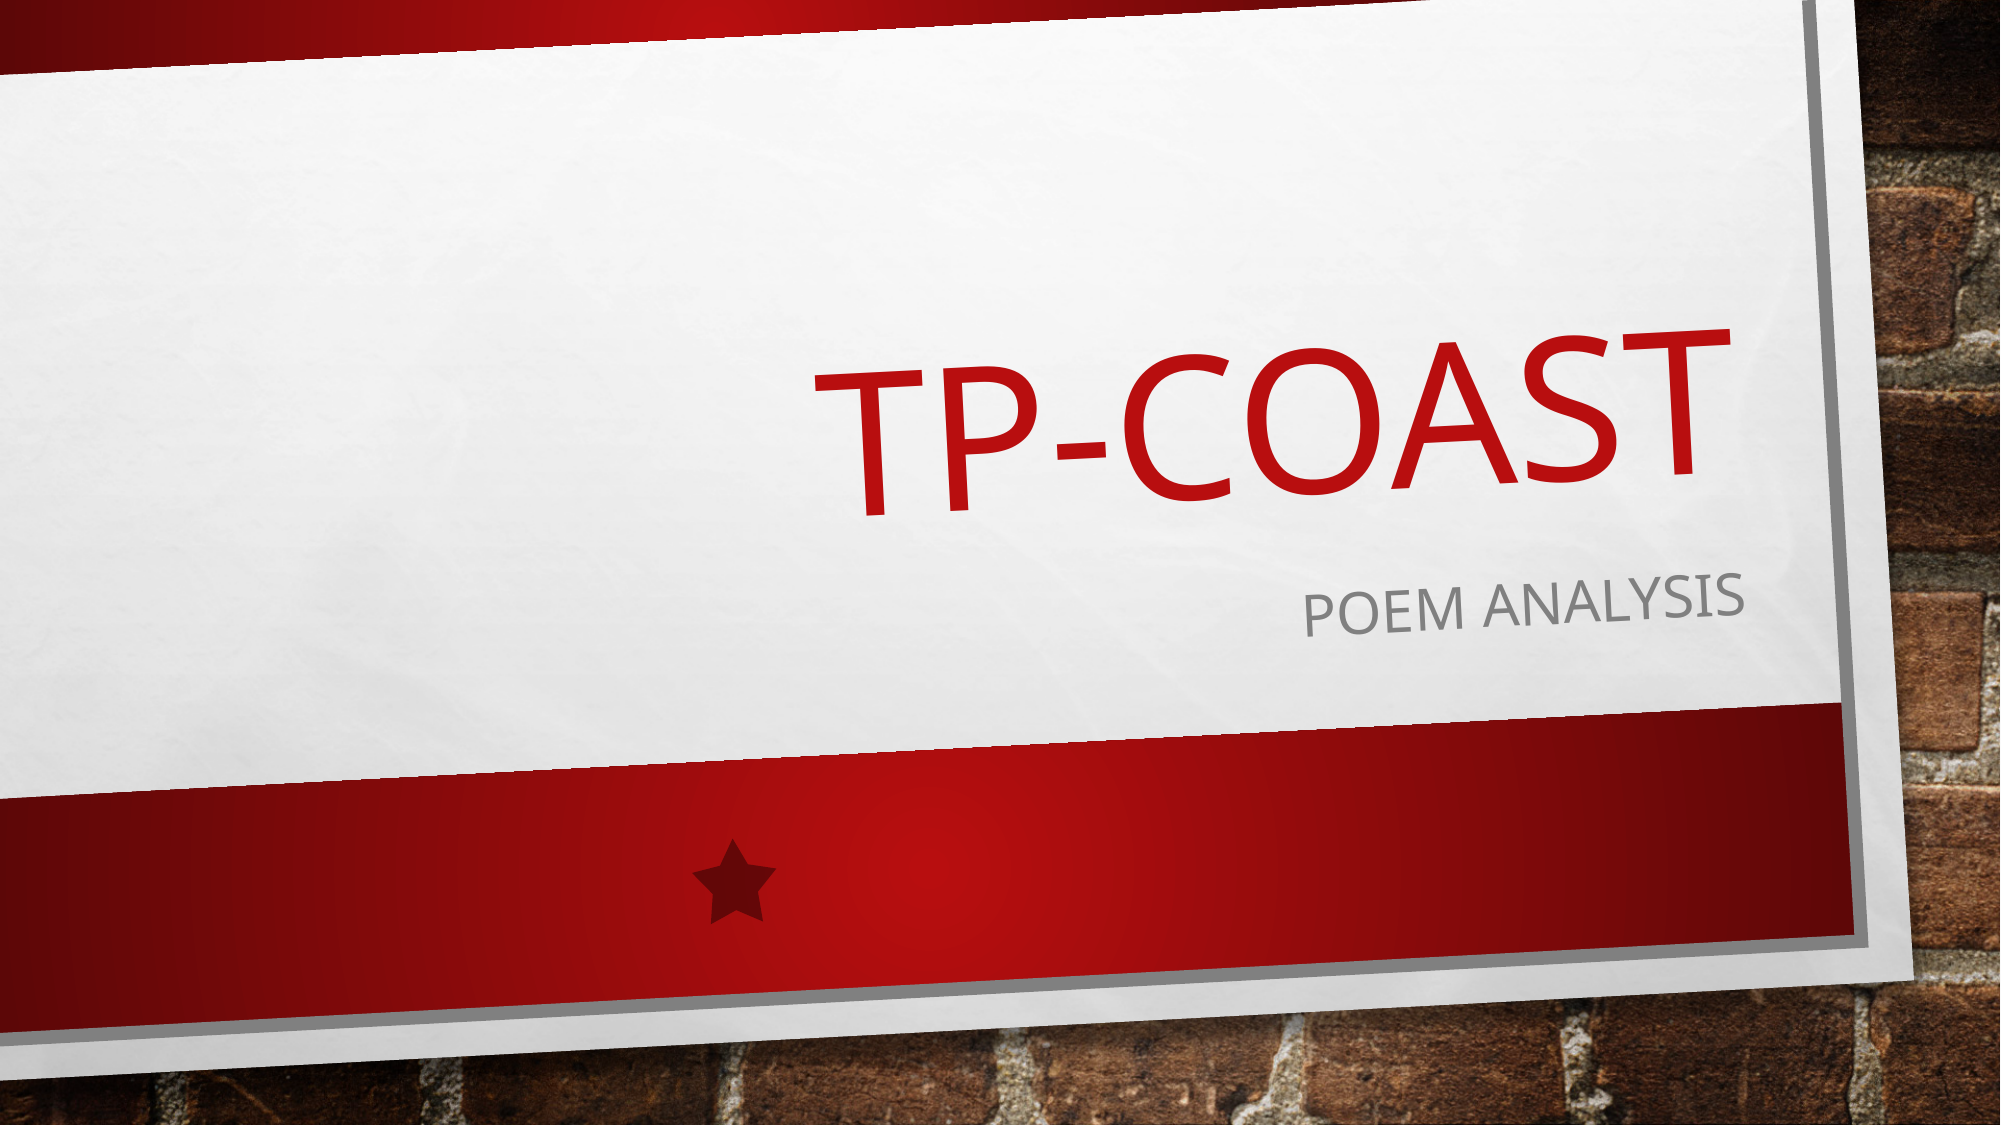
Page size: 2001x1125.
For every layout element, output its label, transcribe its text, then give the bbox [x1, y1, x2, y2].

picture [0, 0, 2000, 1125]
title TP-COAST [135, 67, 1758, 605]
subtitle Poem Analysis [159, 533, 1763, 708]
